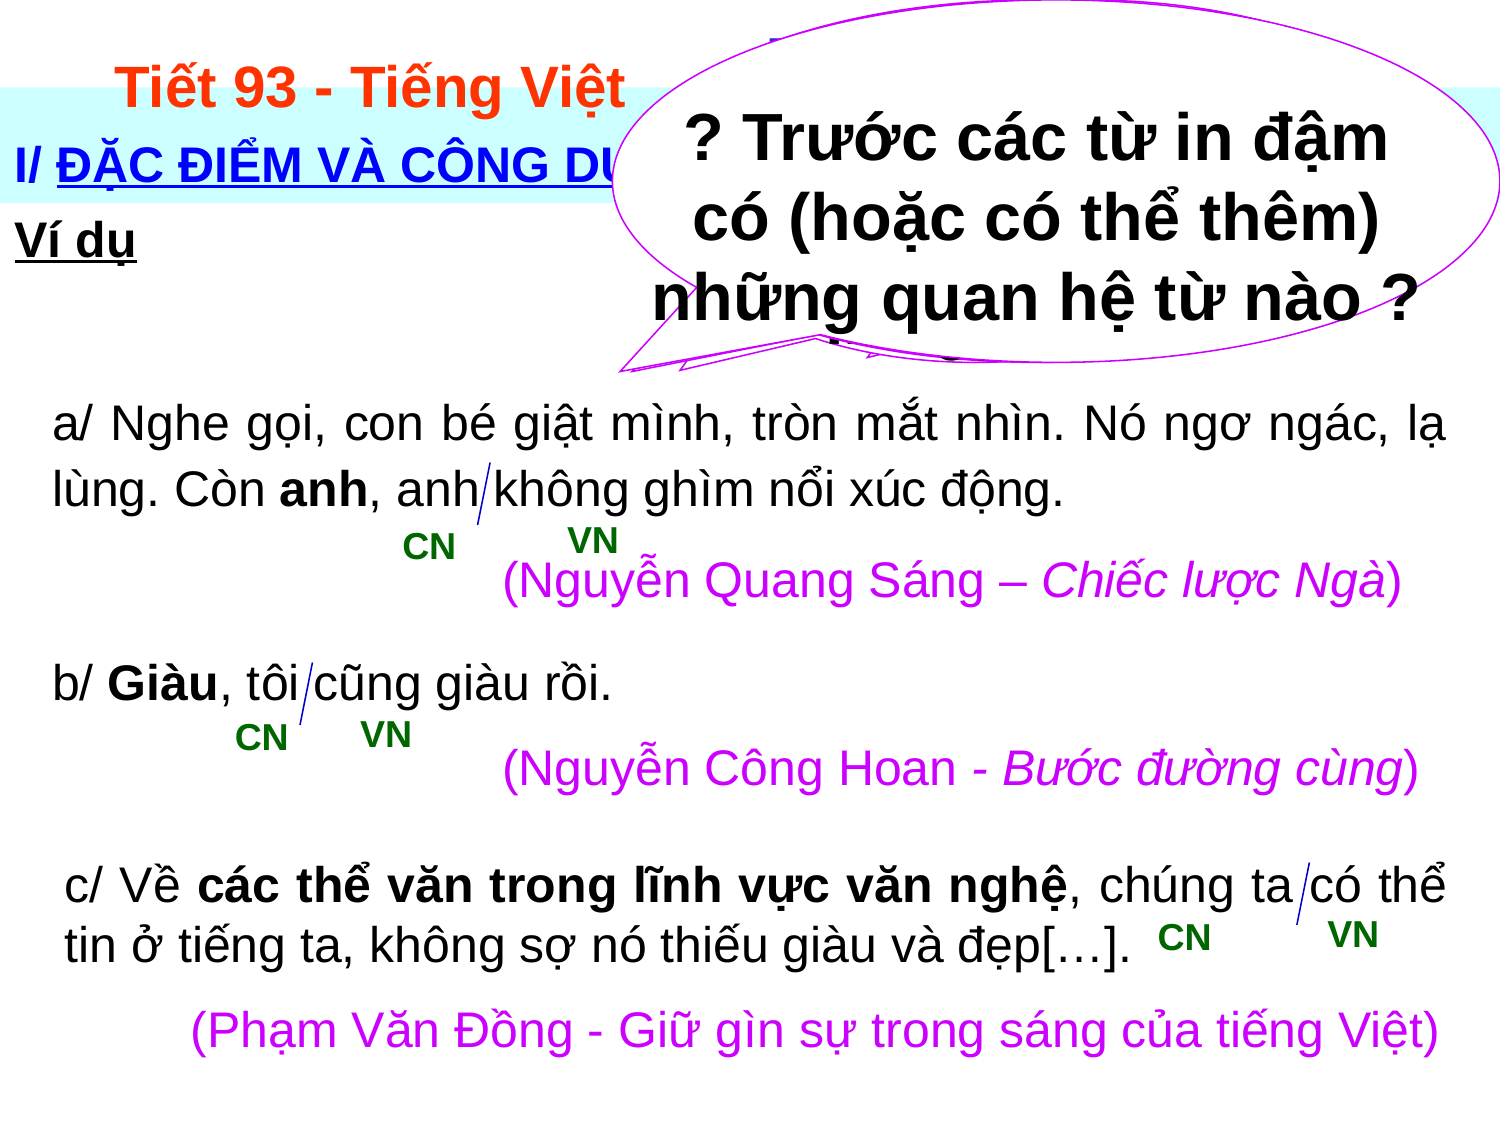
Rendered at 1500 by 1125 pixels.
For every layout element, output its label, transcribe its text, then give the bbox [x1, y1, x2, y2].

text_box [612, 0, 1500, 363]
text_box I/ ĐẶC ĐIỂM VÀ CÔNG DỤNG CỦA KHỞI NGỮ TRONG CÂU [0, 87, 607, 204]
text_box c/ Về các thể văn trong lĩnh vực văn nghệ, chúng ta có thể tin ở tiếng ta, không sợ nó thiếu giàu và đẹp[…]. (Phạm Văn Đồng - Giữ gìn sự trong sáng của tiếng Việt) [49, 797, 1463, 1066]
text_box CN [1142, 905, 1231, 966]
text_box VN [1312, 902, 1400, 963]
text_box CN [387, 514, 475, 575]
text_box Tiết 93 - Tiếng Việt KHỞI NGỮ [99, 0, 610, 135]
text_box VN [345, 702, 433, 762]
text_box Ví dụ [0, 199, 363, 275]
text_box CN [219, 705, 308, 766]
text_box a/ Nghe gọi, con bé giật mình, tròn mắt nhìn. Nó ngơ ngác, lạ lùng. Còn anh, anh không ghìm nổi xúc động. (Nguyễn Quang Sáng – Chiếc lược Ngà) [37, 329, 1463, 595]
text_box VN [552, 508, 640, 569]
text_box b/ Giàu, tôi cũng giàu rồi. (Nguyễn Công Hoan - Bước đường cùng) [37, 595, 1463, 803]
